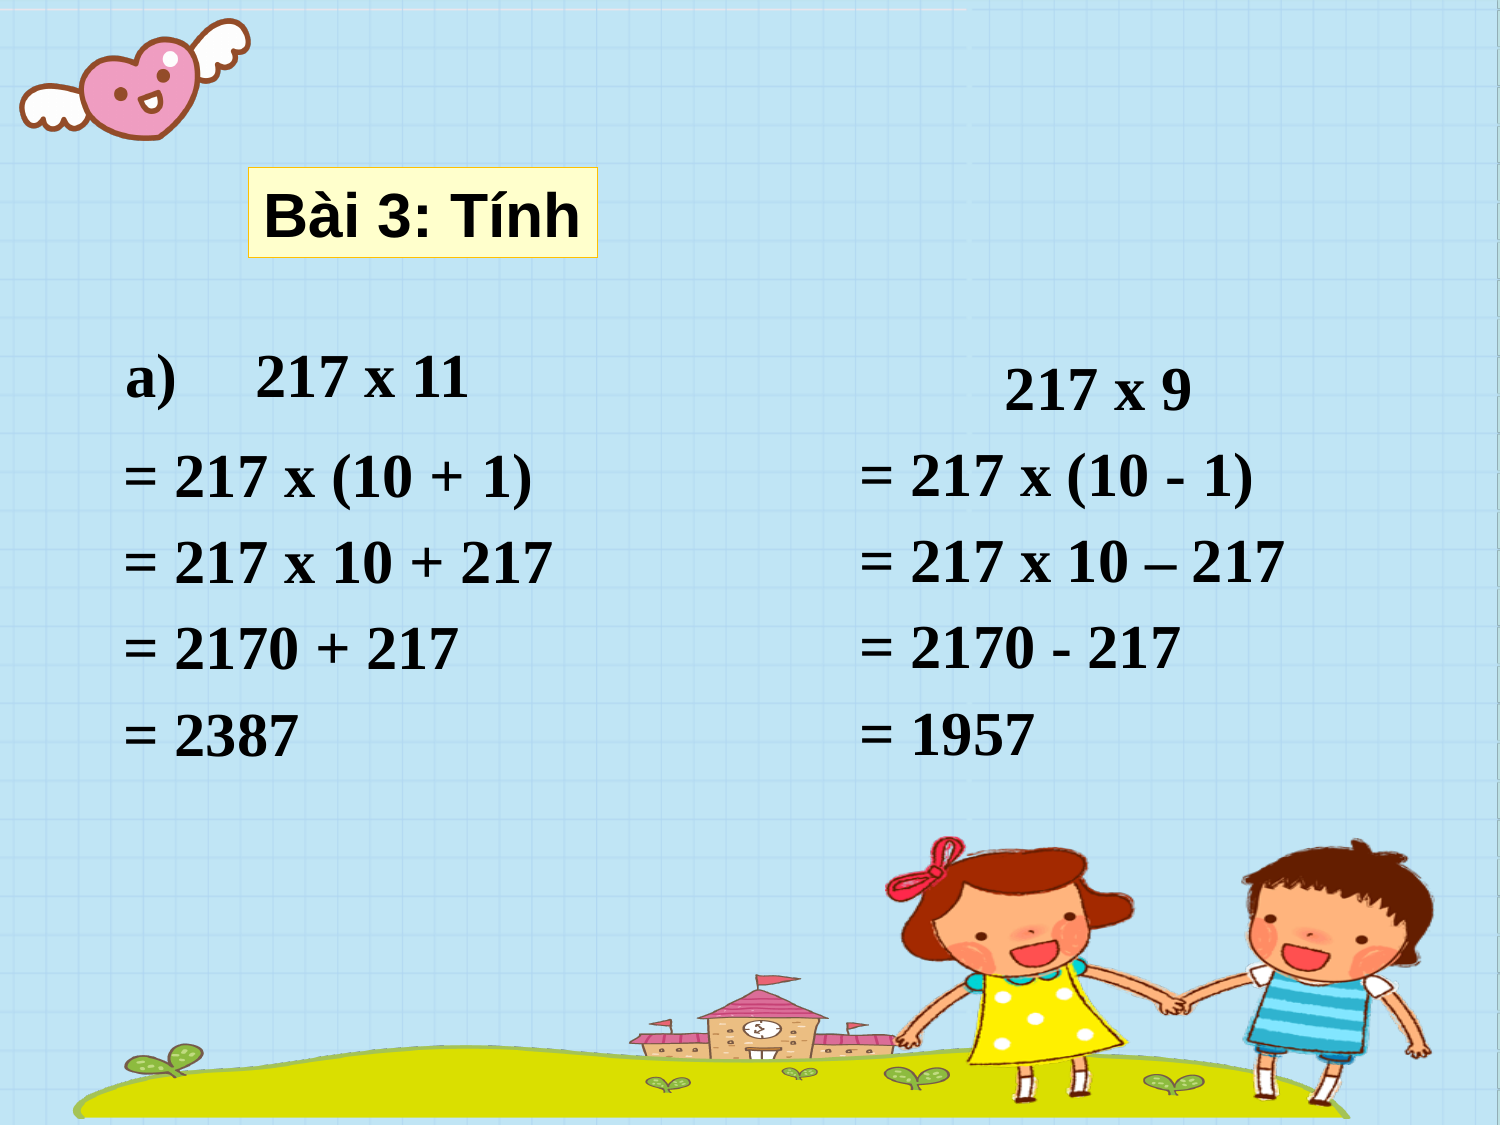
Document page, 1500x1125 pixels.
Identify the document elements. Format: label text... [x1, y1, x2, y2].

text_box a) 217 x 11 [110, 327, 487, 416]
picture [0, 0, 1500, 1125]
text_box 217 x 9 = 217 x (10 - 1) = 217 x 10 – 217 = 2170 - 217 = 1957 [844, 329, 1369, 775]
text_box = 217 x (10 + 1) = 217 x 10 + 217 = 2170 + 217 = 2387 [108, 416, 859, 776]
text_box Bài 3: Tính [248, 167, 598, 258]
